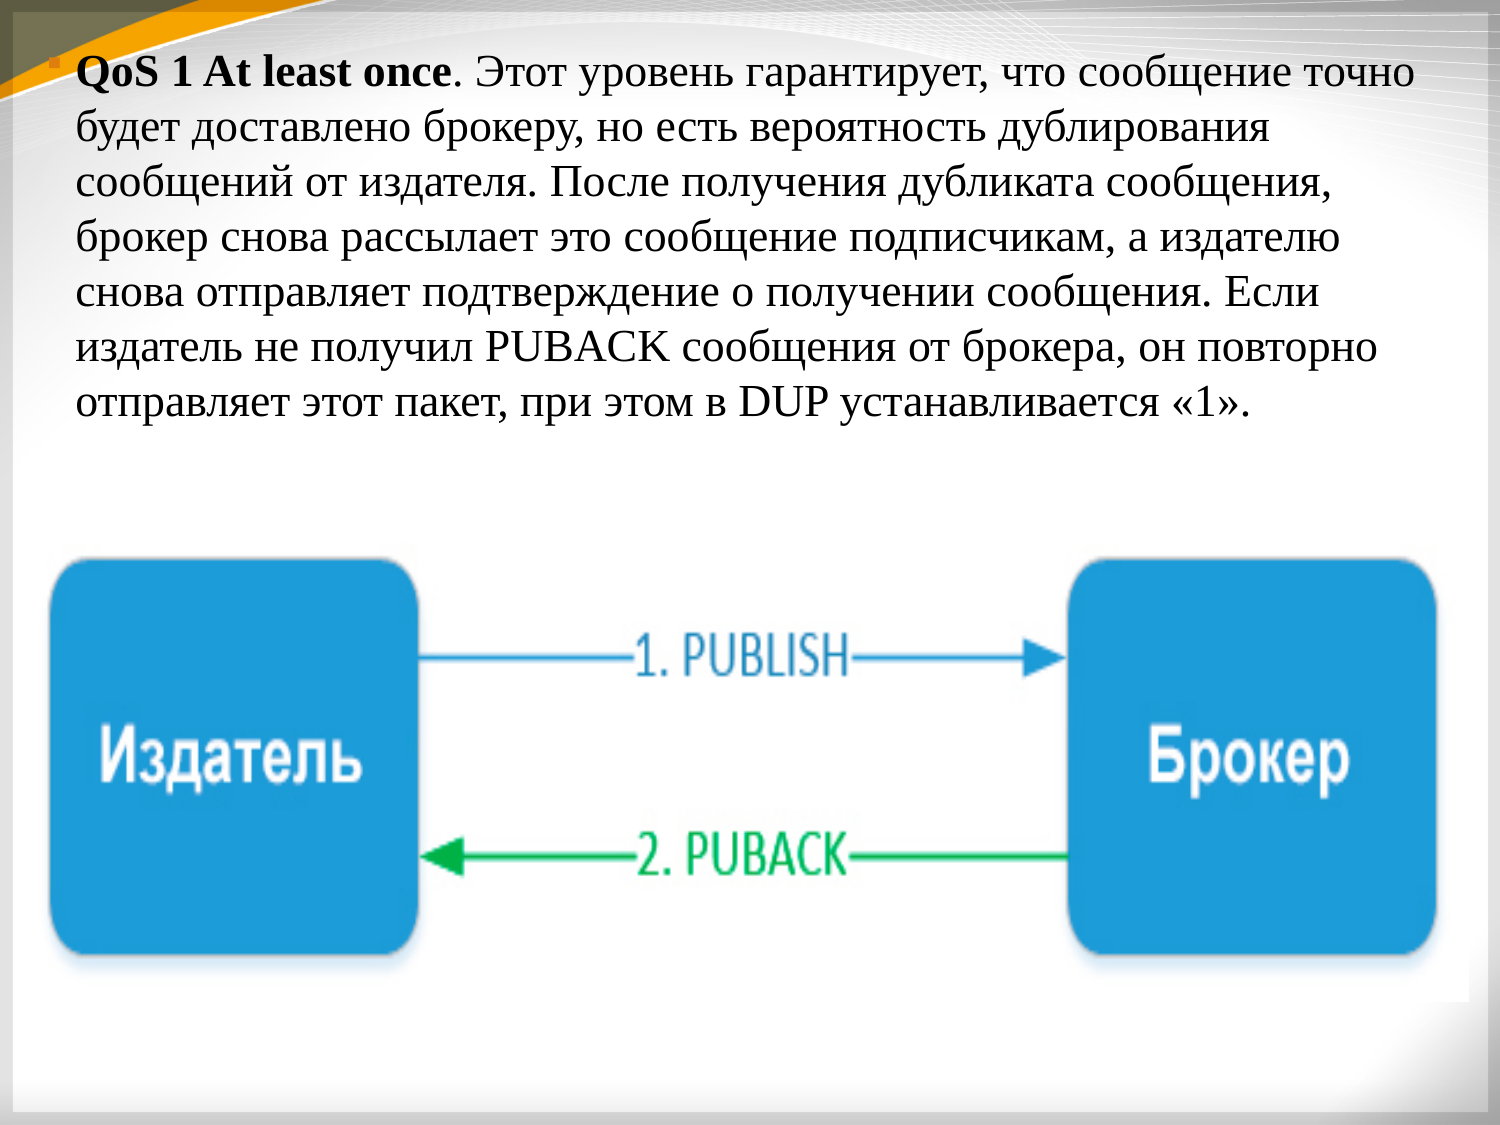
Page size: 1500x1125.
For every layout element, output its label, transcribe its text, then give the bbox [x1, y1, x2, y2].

picture [0, 0, 1500, 1125]
list QoS 1 At least once. Этот уровень гарантирует, что сообщение точно будет доставлено брокеру, но есть вероятность дублирования сообщений от издателя. После получения дубликата сообщения, брокер снова рассылает это сообщение подписчикам, а издателю снова отправляет подтверждение о получении сообщения. Если издатель не получил PUBACK сообщения от брокера, он повторно отправляет этот пакет, при этом в DUP устанавливается «1». [30, 33, 1469, 518]
